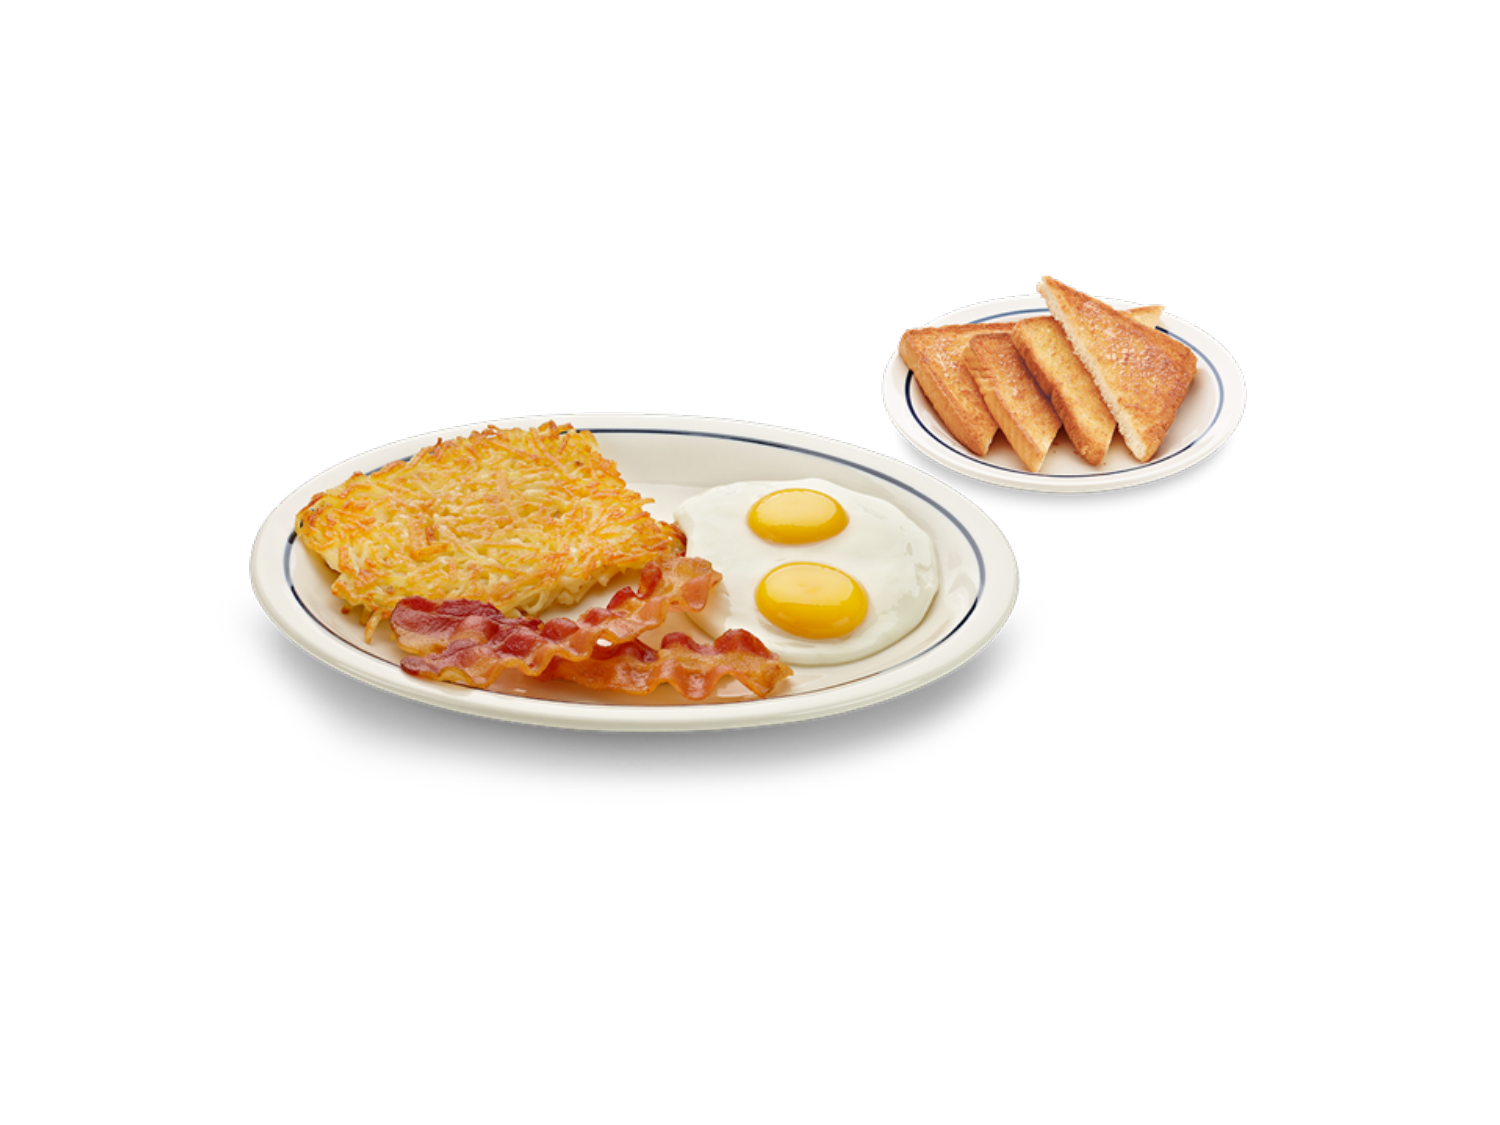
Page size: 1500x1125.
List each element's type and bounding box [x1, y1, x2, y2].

list [189, 275, 1311, 850]
